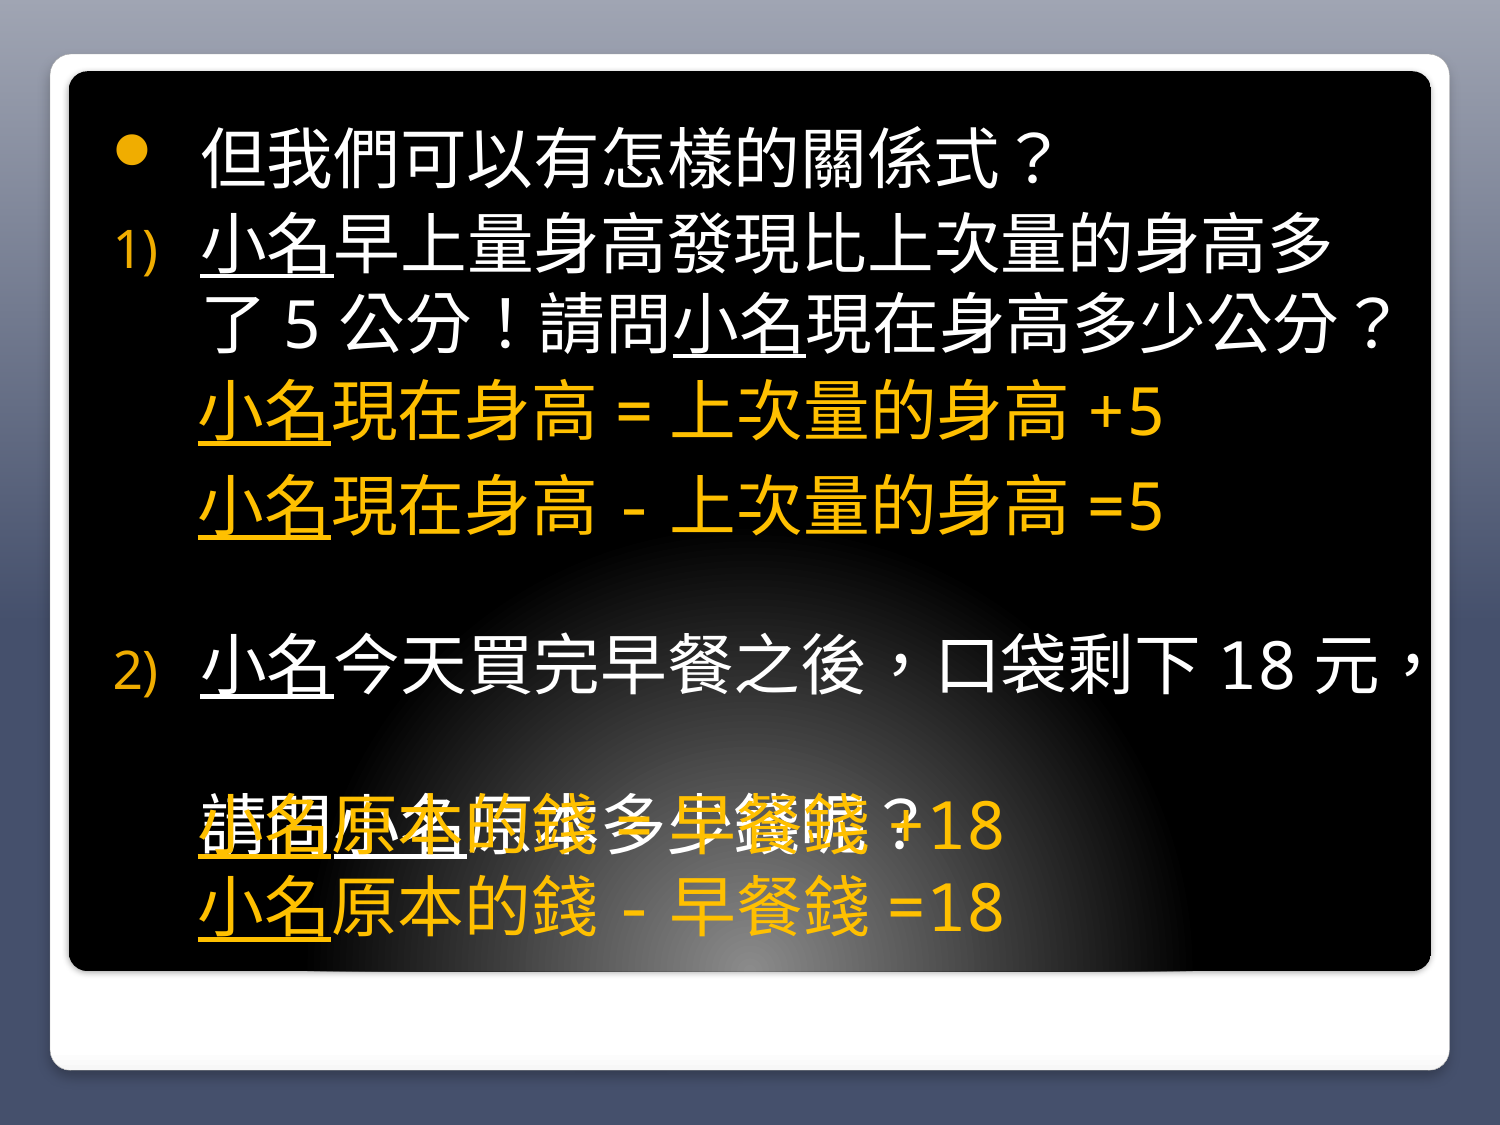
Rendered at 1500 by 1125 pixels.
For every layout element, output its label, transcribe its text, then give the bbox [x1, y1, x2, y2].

list 但我們可以有怎樣的關係式？ 小名早上量身高發現比上次量的身高多了5公分！請問小名現在身高多少公分？ 小名今天買完早餐之後，口袋剩下18元， 請問小名原本多少錢呢？ [82, 101, 1412, 976]
text_box 小名現在身高=上次量的身高+5 [182, 361, 1294, 456]
text_box 小名原本的錢=早餐錢+18 [182, 775, 1294, 870]
text_box 小名現在身高-上次量的身高=5 [182, 456, 1294, 551]
